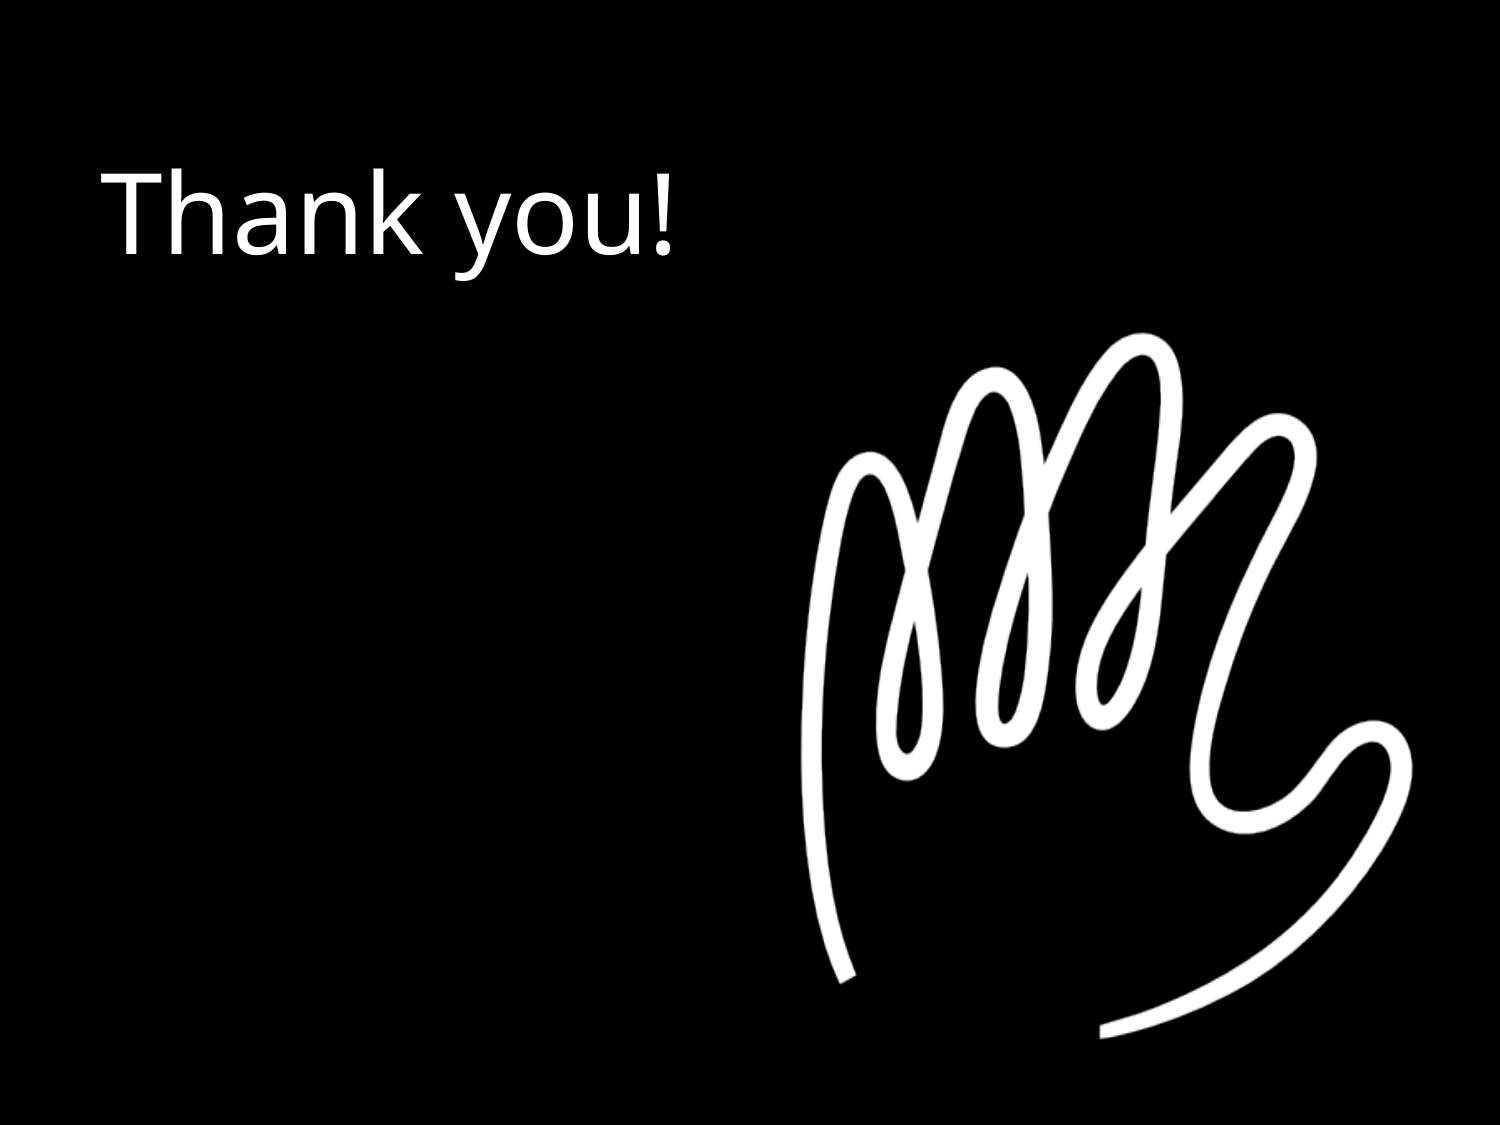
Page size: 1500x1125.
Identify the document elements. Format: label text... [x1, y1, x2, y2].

title Thank you! [85, 134, 762, 890]
